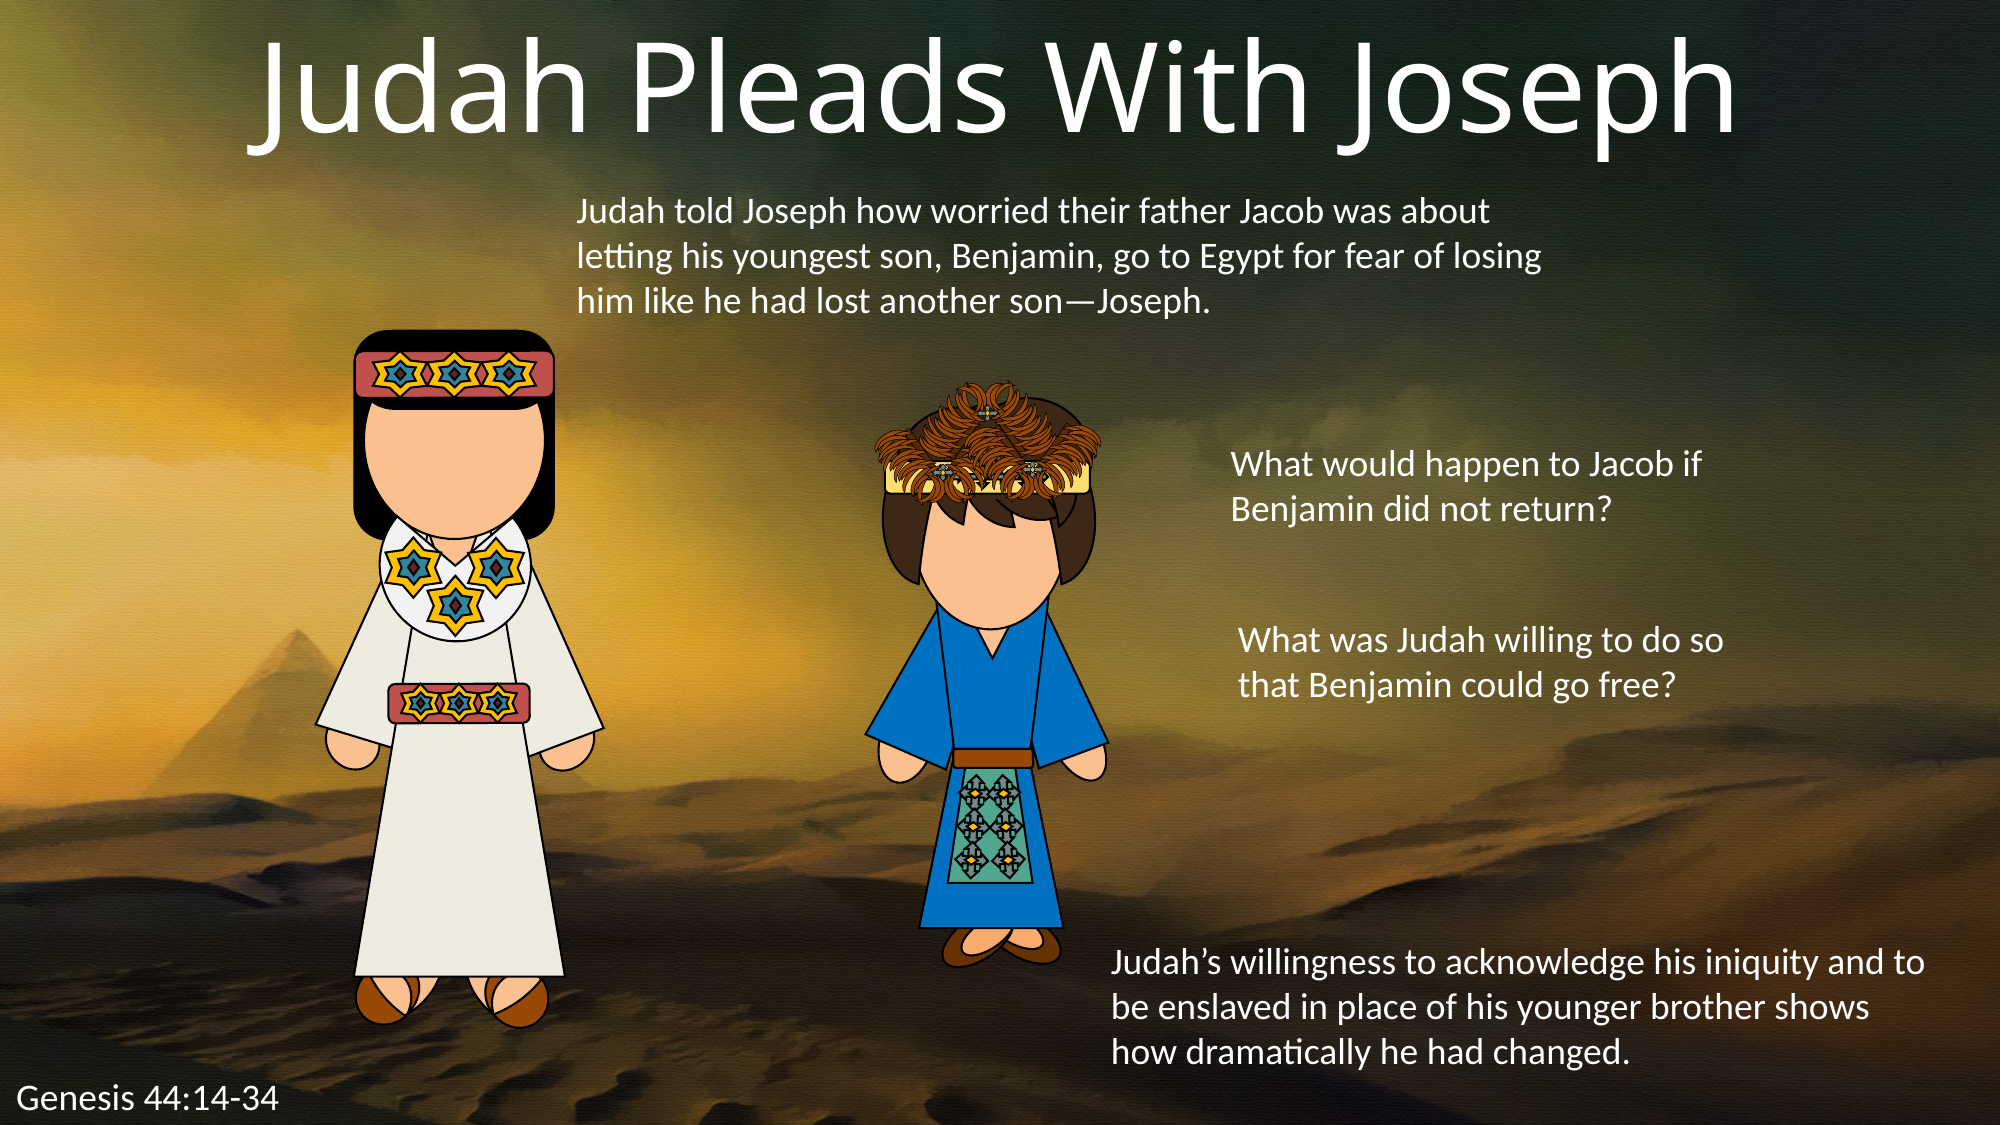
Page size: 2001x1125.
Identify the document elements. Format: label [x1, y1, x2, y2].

picture [0, 0, 2000, 1125]
text_box [326, 330, 593, 1033]
text_box [870, 379, 1106, 960]
